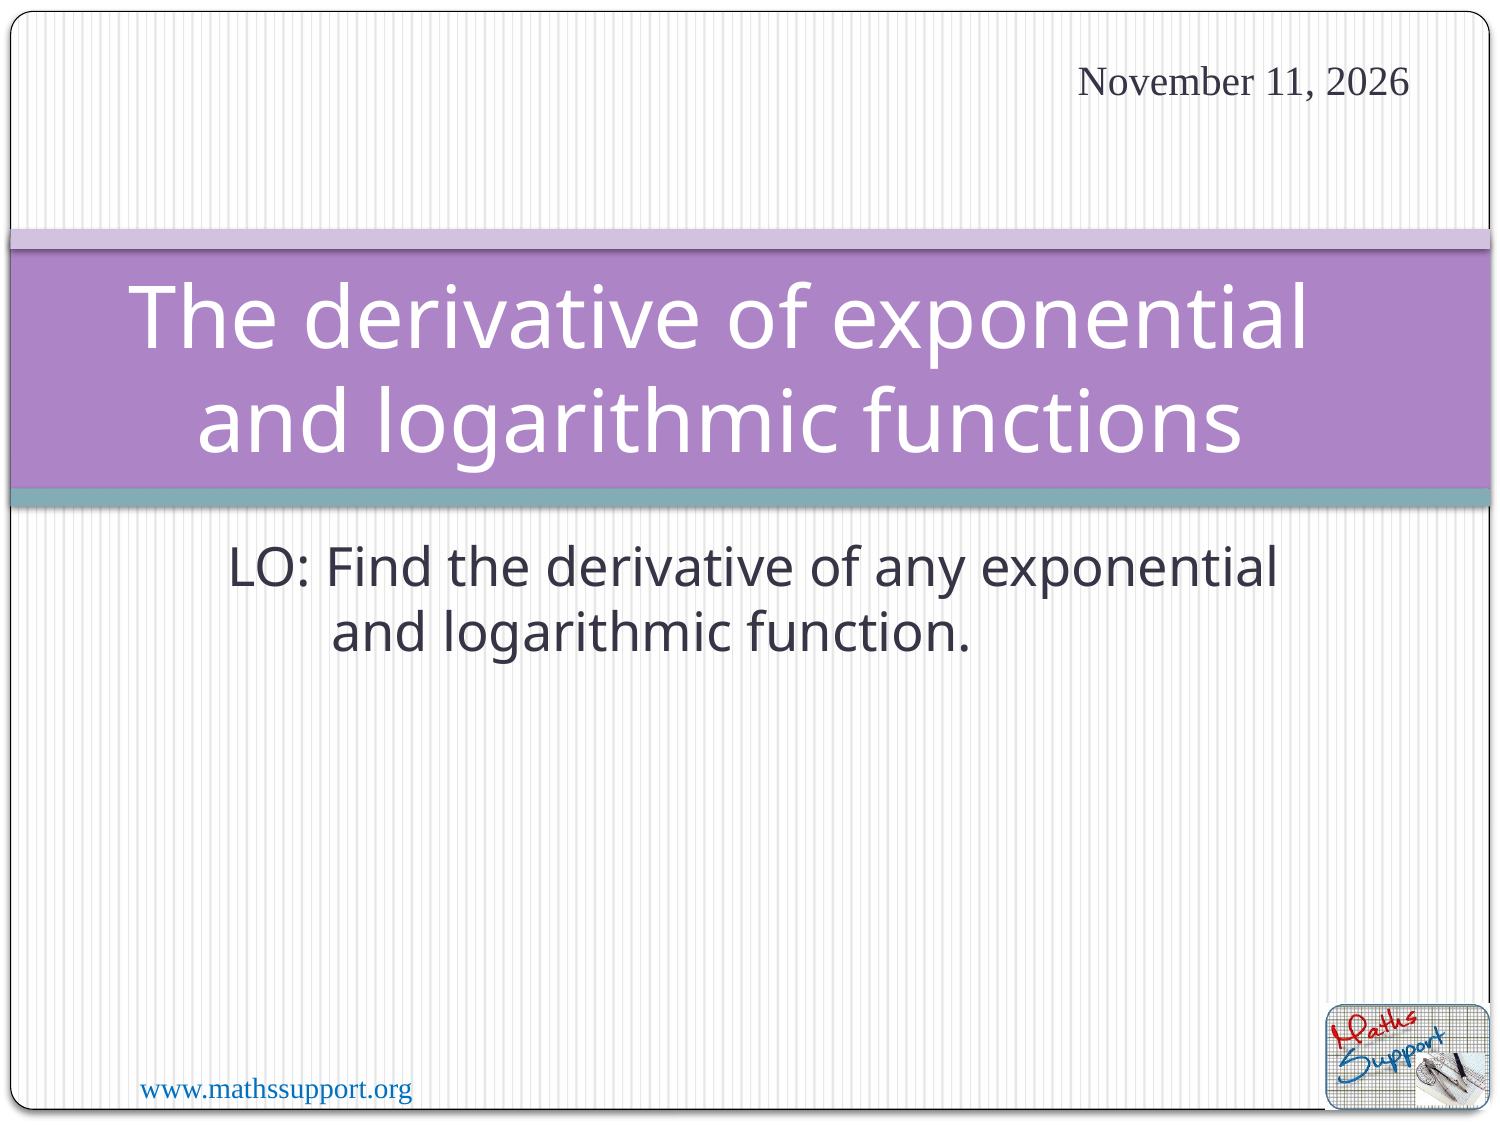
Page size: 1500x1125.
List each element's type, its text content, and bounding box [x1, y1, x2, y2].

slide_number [1018, 39, 1425, 118]
text_box [1324, 999, 1488, 1113]
title The derivative of exponential and logarithmic functions [76, 219, 1365, 520]
text_box [130, 1074, 414, 1113]
subtitle LO: Find the derivative of any exponential and logarithmic function. [212, 525, 1400, 788]
